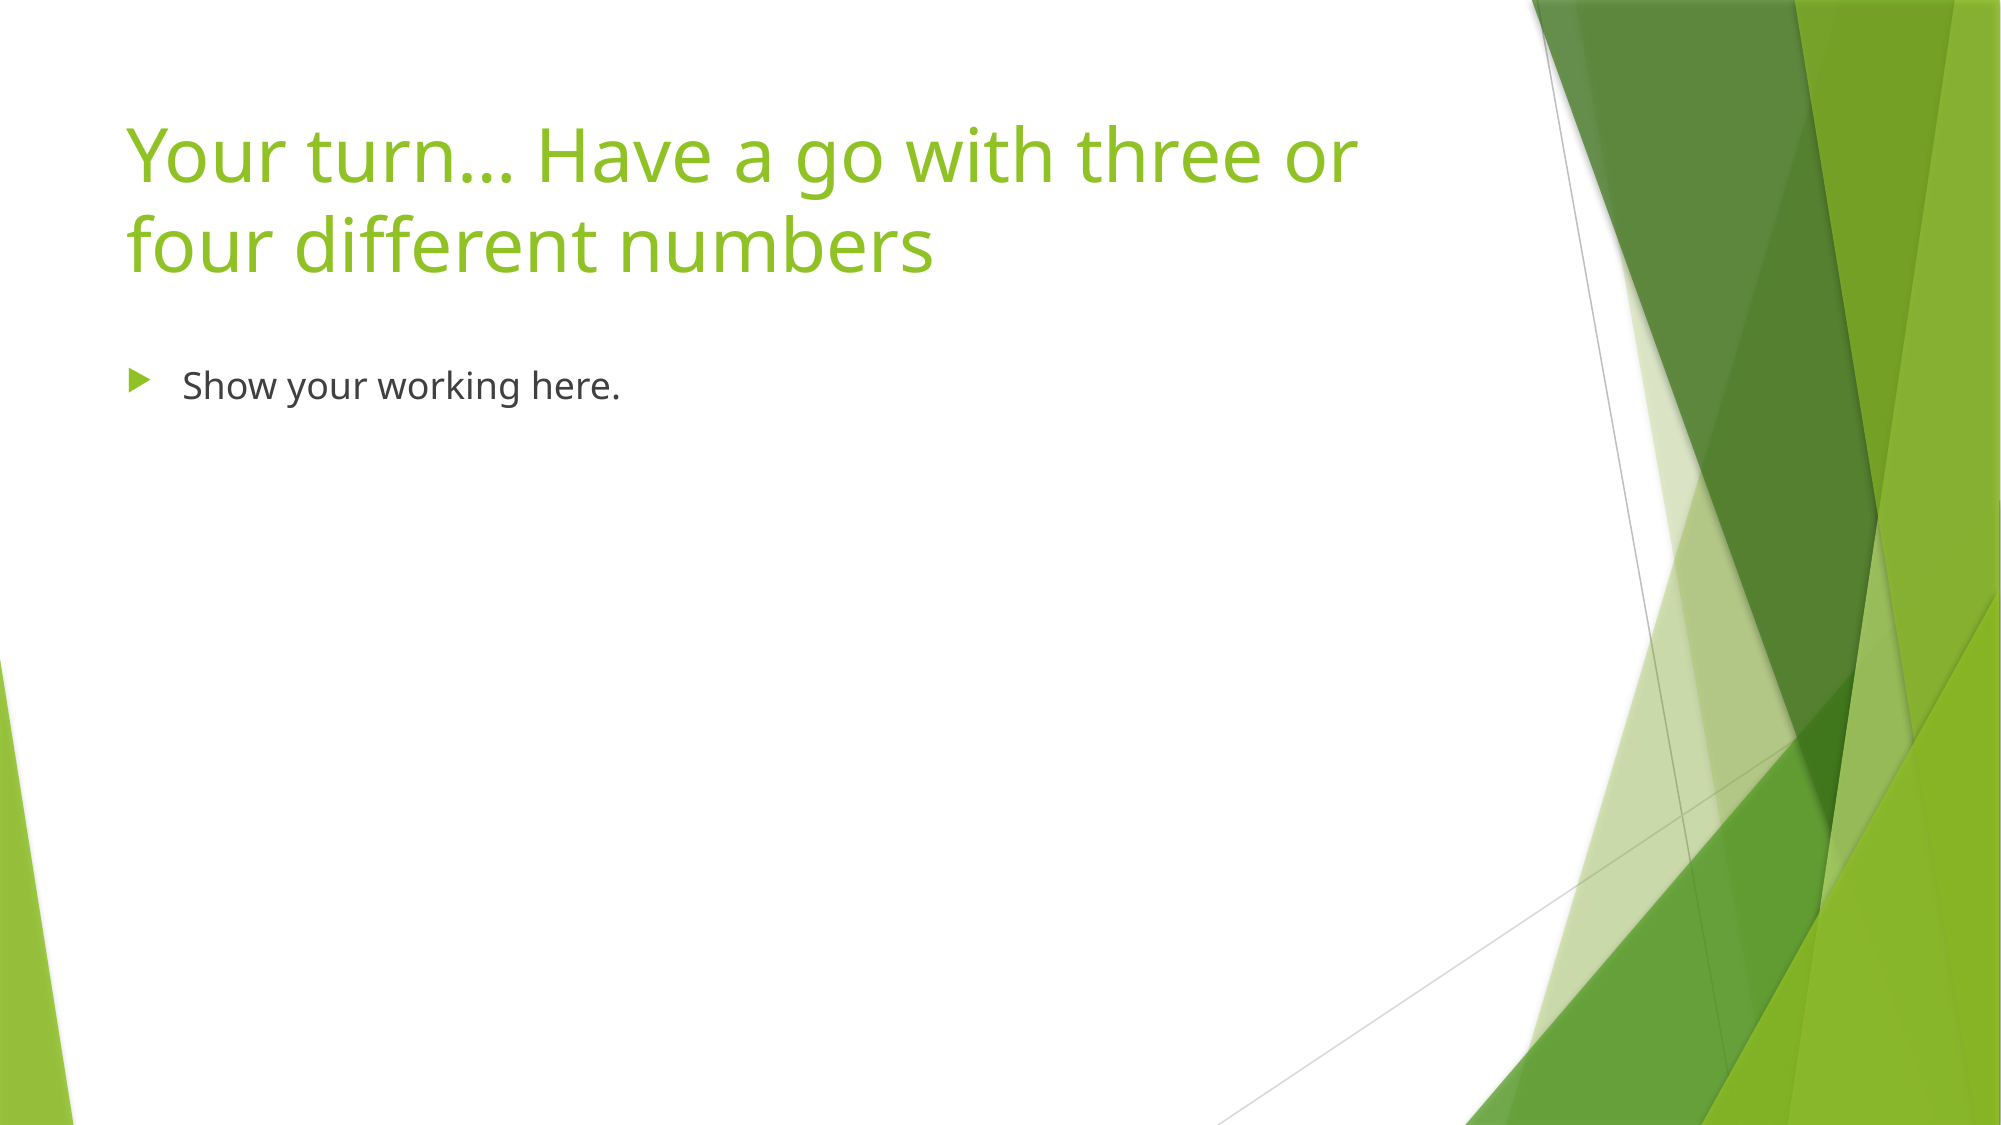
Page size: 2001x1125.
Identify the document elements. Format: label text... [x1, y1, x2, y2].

list Show your working here. [111, 354, 1522, 992]
title Your turn… Have a go with three or four different numbers [111, 99, 1522, 317]
